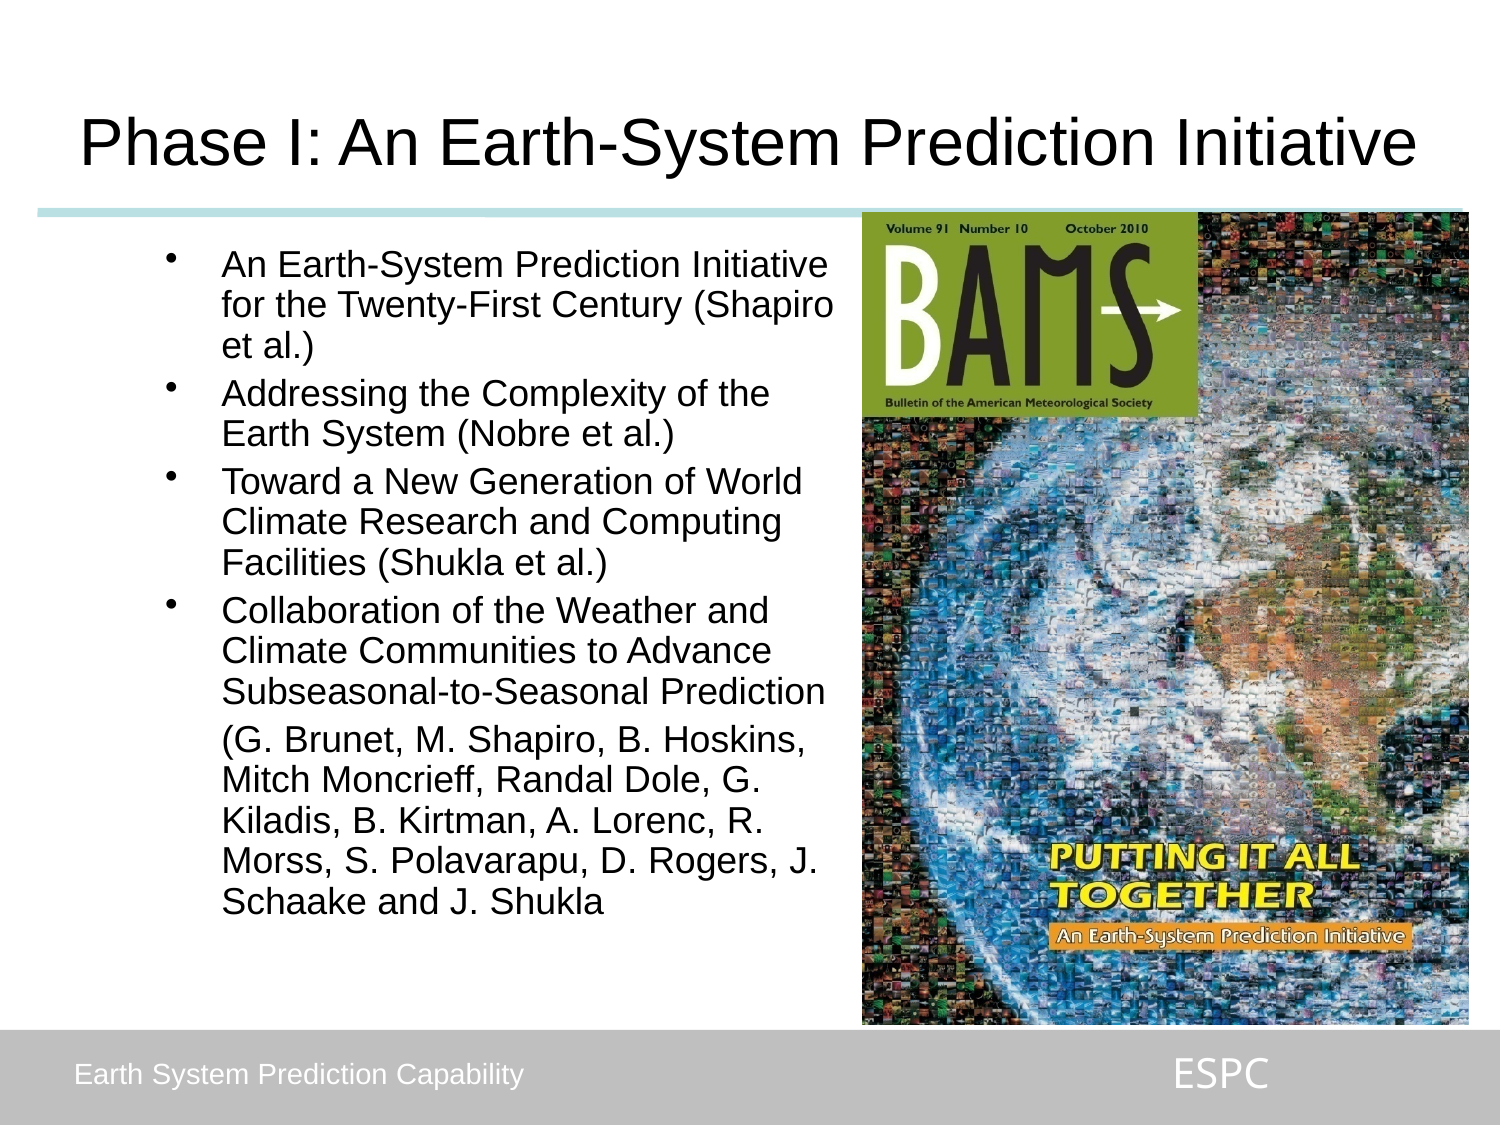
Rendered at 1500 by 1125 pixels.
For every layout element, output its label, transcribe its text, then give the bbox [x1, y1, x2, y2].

title Phase I: An Earth-System Prediction Initiative [37, 44, 1463, 233]
picture [862, 212, 1470, 1026]
list An Earth-System Prediction Initiative for the Twenty-First Century (Shapiro et al.) Addressing the Complexity of the Earth System (Nobre et al.) Toward a New Generation of World Climate Research and Computing Facilities (Shukla et al.) Collaboration of the Weather and Climate Communities to Advance Subseasonal-to-Seasonal Prediction (G. Brunet, M. Shapiro, B. Hoskins, Mitch Moncrieff, Randal Dole, G. Kiladis, B. Kirtman, A. Lorenc, R. Morss, S. Polavarapu, D. Rogers, J. Schaake and J. Shukla [149, 237, 851, 1038]
